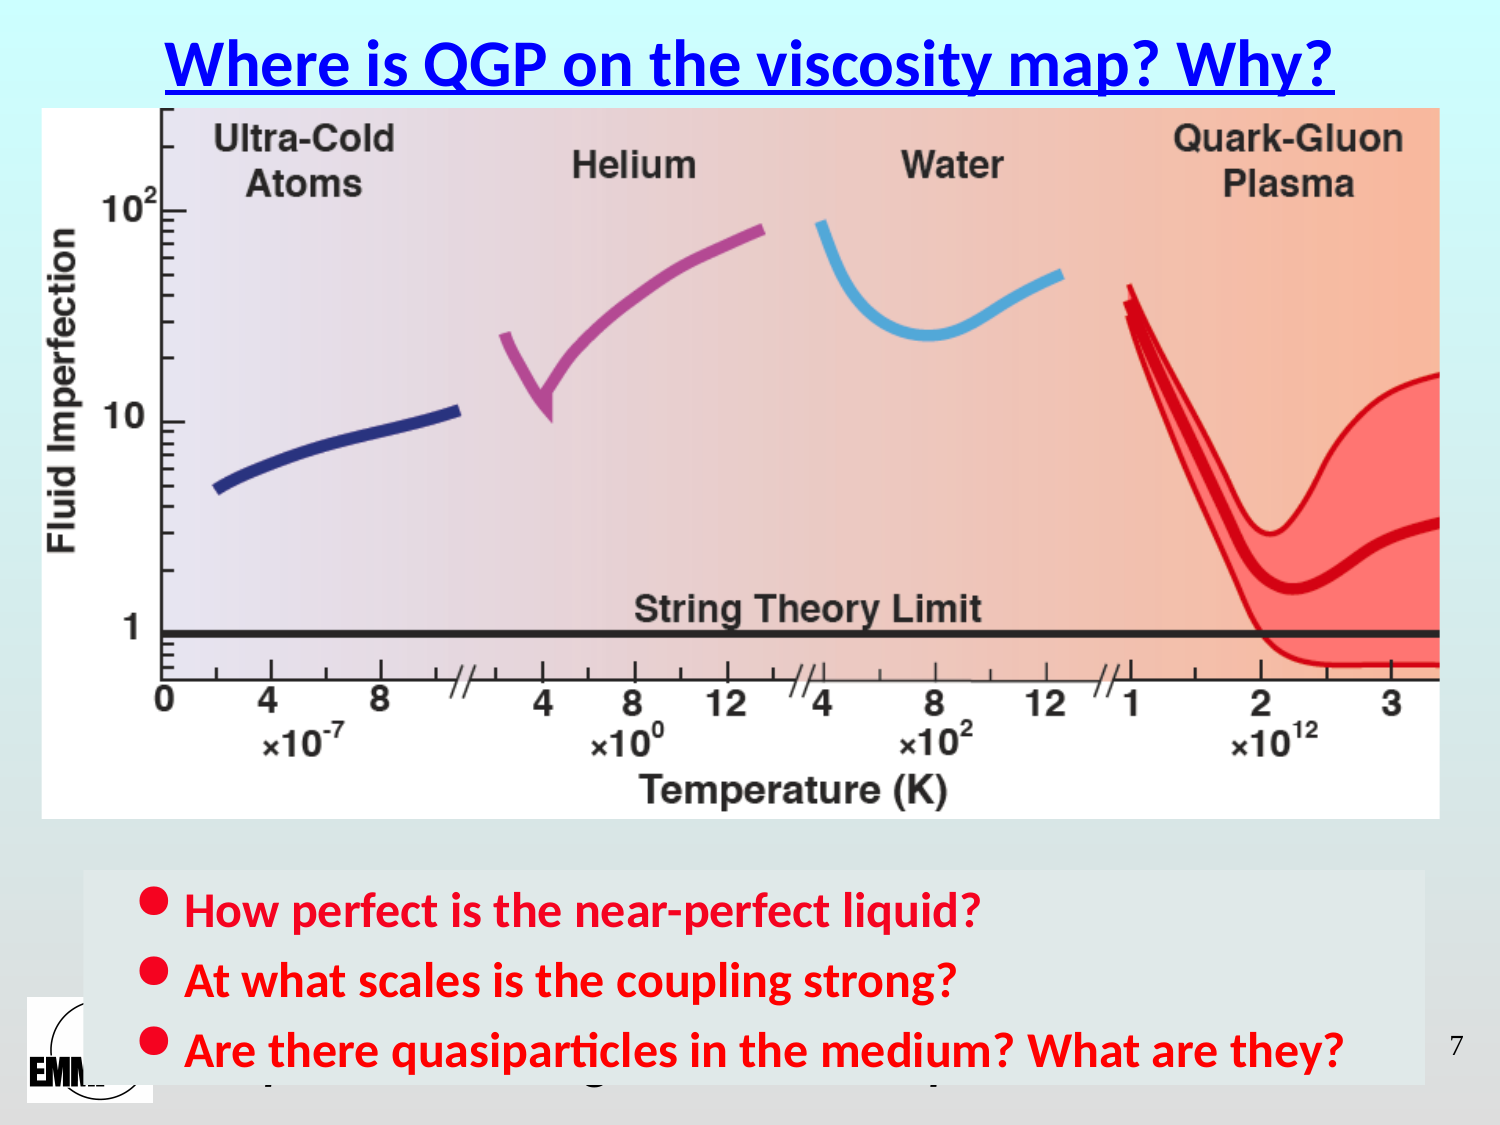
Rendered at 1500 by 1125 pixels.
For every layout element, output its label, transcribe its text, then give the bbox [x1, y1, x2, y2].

picture [27, 997, 153, 1103]
text_box How perfect is the near-perfect liquid? At what scales is the coupling strong? Are there quasiparticles in the medium? What are they? [83, 870, 1425, 1085]
picture [41, 108, 1440, 819]
slide_number 7 [1178, 1018, 1480, 1104]
title Where is QGP on the viscosity map? Why? [112, 21, 1388, 98]
